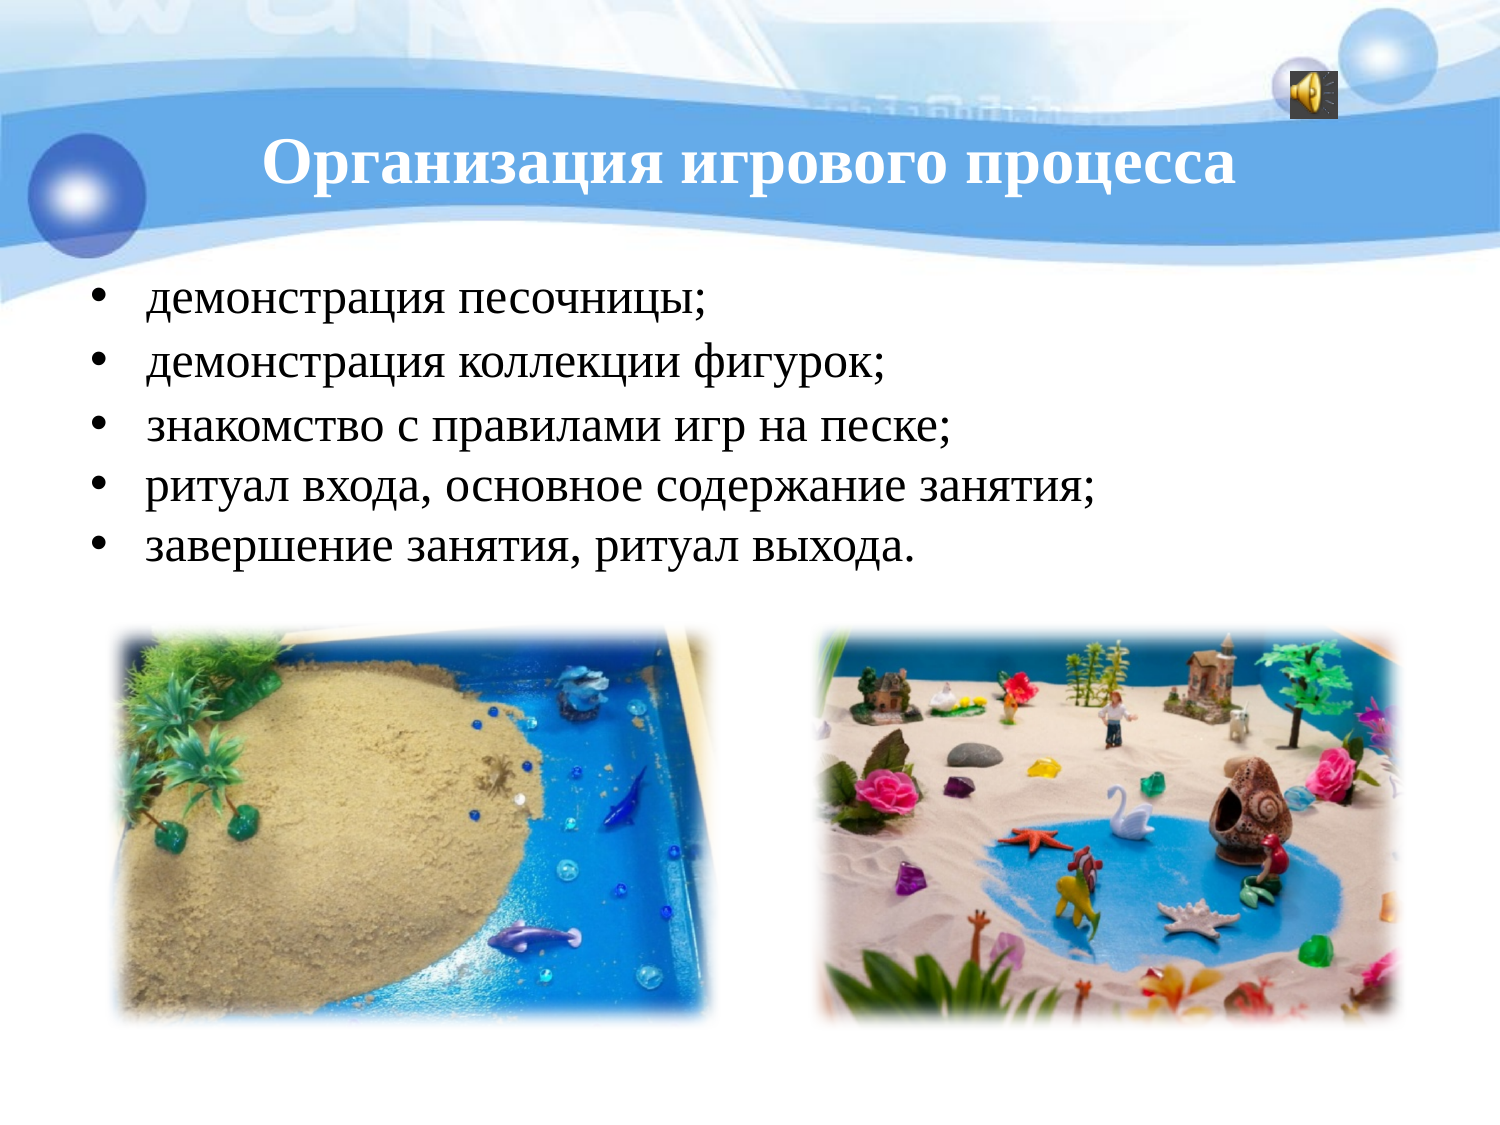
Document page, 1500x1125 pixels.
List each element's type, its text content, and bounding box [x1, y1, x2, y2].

list демонстрация песочницы; демонстрация коллекции фигурок; знакомство с правилами игр на песке; ритуал входа, основное содержание занятия; завершение занятия, ритуал выхода. [74, 262, 1426, 1006]
title Организация игрового процесса [74, 81, 1426, 233]
picture [0, 0, 1500, 1125]
